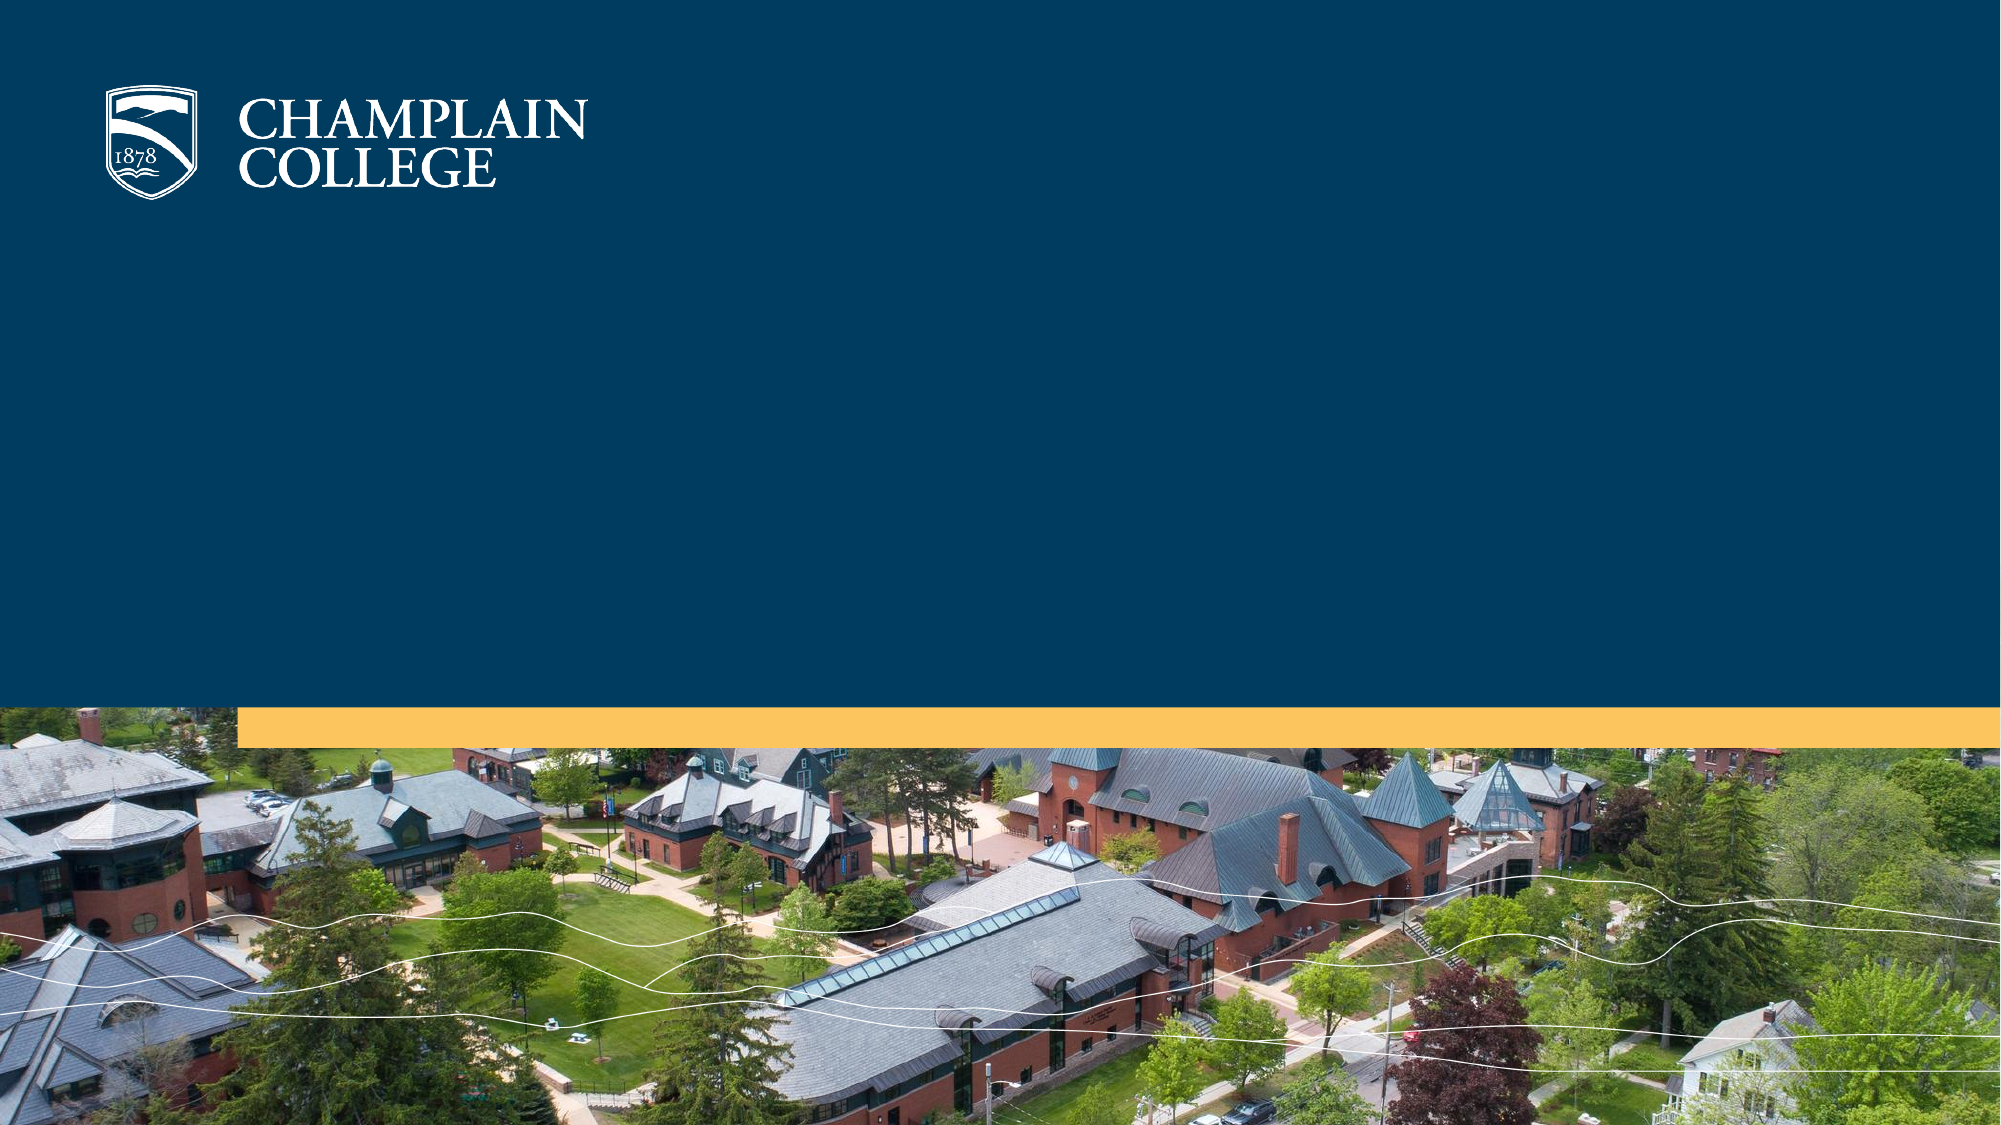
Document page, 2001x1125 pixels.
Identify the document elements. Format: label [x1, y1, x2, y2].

picture [0, 708, 2001, 1125]
picture [106, 85, 588, 200]
